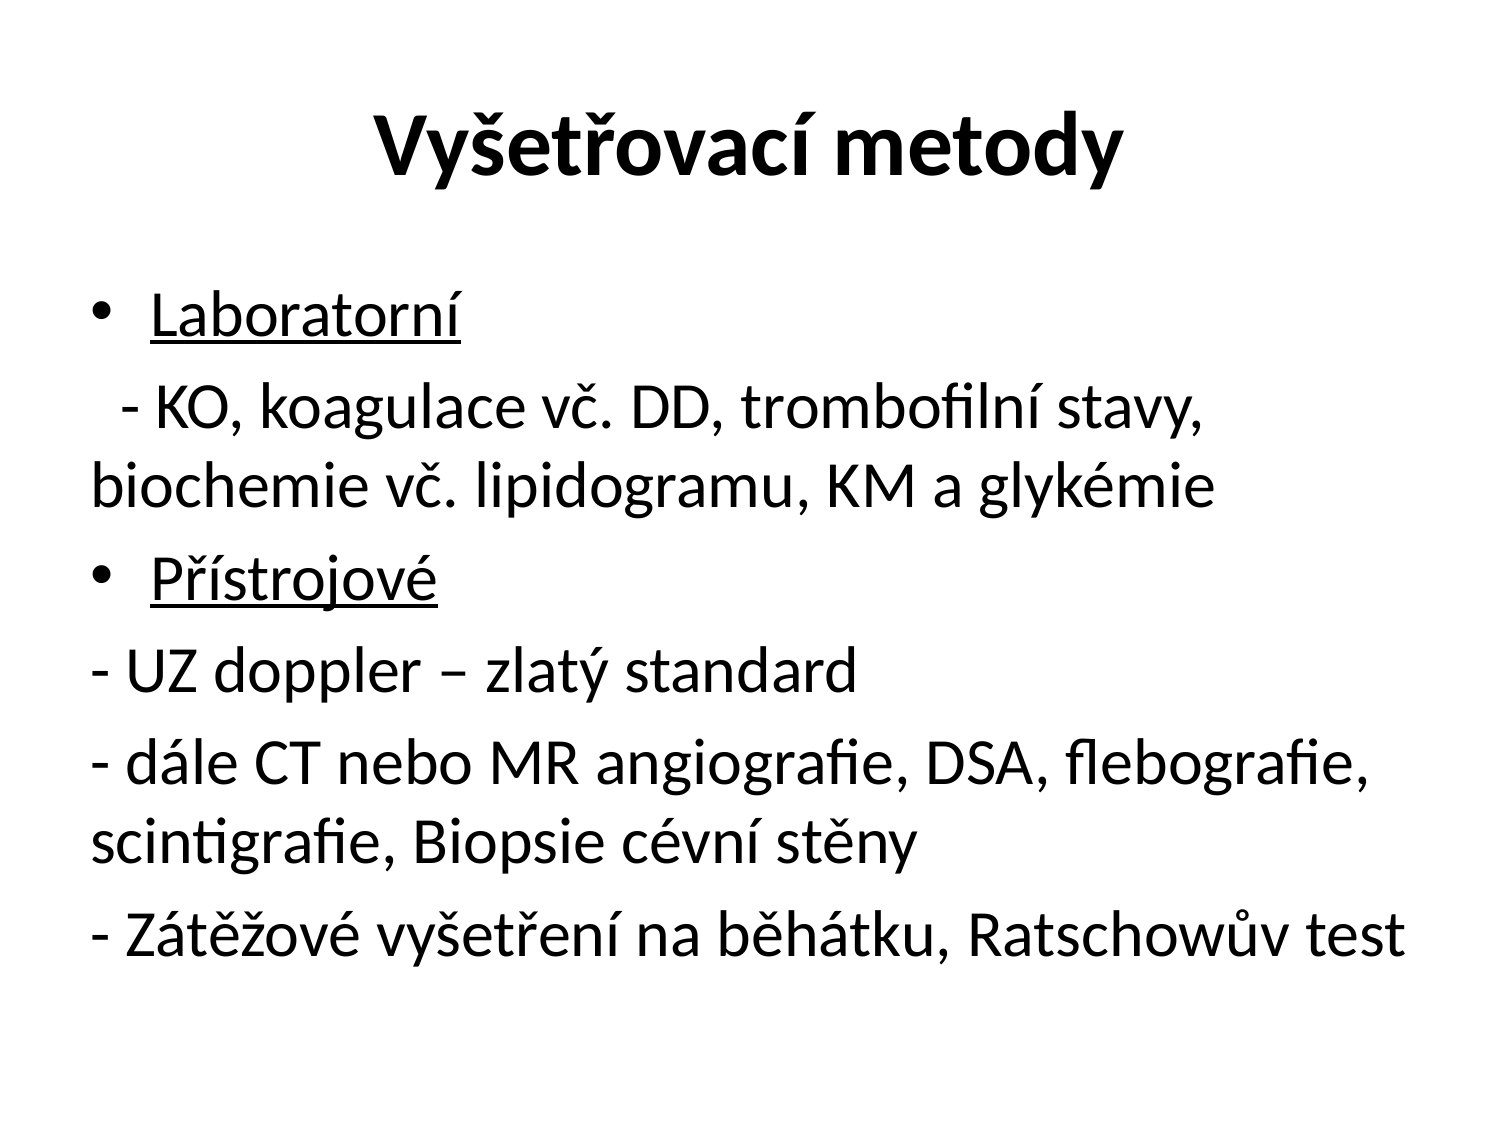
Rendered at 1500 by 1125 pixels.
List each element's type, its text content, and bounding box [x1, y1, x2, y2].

list Laboratorní - KO, koagulace vč. DD, trombofilní stavy, biochemie vč. lipidogramu, KM a glykémie Přístrojové - UZ doppler – zlatý standard - dále CT nebo MR angiografie, DSA, flebografie, scintigrafie, Biopsie cévní stěny - Zátěžové vyšetření na běhátku, Ratschowův test [75, 262, 1425, 1005]
title Vyšetřovací metody [75, 45, 1425, 233]
